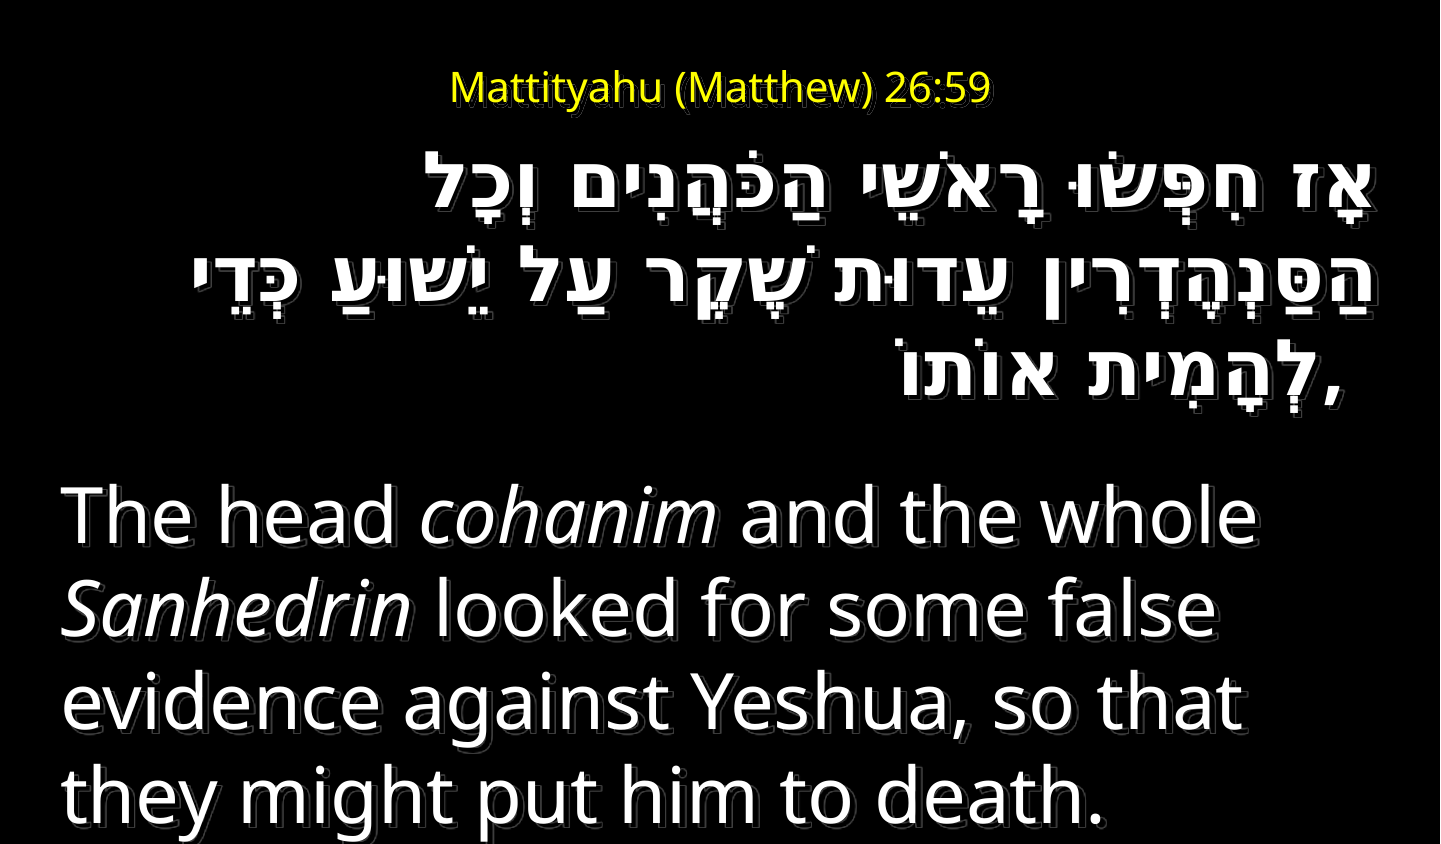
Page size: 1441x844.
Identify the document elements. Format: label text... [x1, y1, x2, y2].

title Mattityahu (Matthew) 26:59 [153, 52, 1288, 120]
list אָז חִפְּשׂוּ רָאשֵׁי הַכֹּהֲנִים וְכָל הַסַּנְהֶדְרִין עֵדוּת שֶׁקֶר עַל יֵשׁוּעַ כְּדֵי לְהָמִית אוֹתוֹ, The head cohanim and the whole Sanhedrin looked for some false evidence against Yeshua, so that they might put him to death. [45, 122, 1396, 844]
